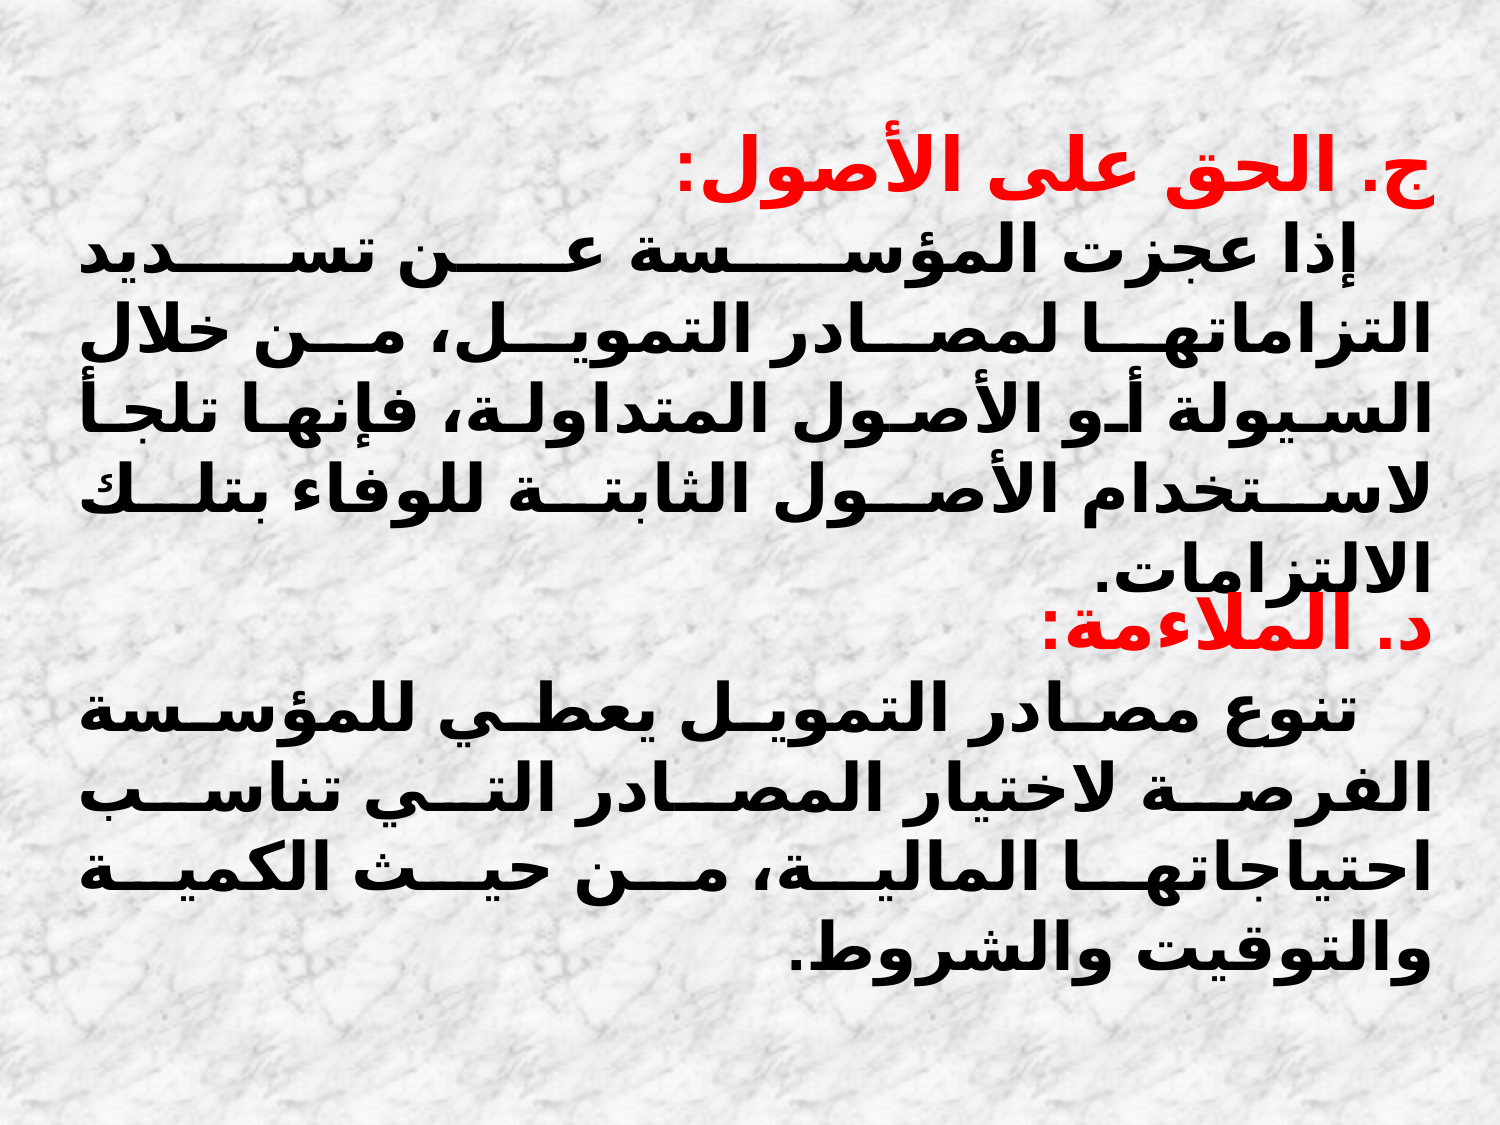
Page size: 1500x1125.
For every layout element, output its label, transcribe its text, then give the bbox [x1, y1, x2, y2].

text_box ج. الحق على الأصول: إذا عجزت المؤسسة عن تسديد التزاماتها لمصادر التمويل، من خلال السيولة أو الأصول المتداولة، فإنها تلجأ لاستخدام الأصول الثابتة للوفاء بتلك الالتزامات. [62, 108, 1450, 566]
text_box د. الملاءمة: تنوع مصادر التمويل يعطي للمؤسسة الفرصة لاختيار المصادر التي تناسب احتياجاتها المالية، من حيث الكمية والتوقيت والشروط. [62, 566, 1450, 992]
